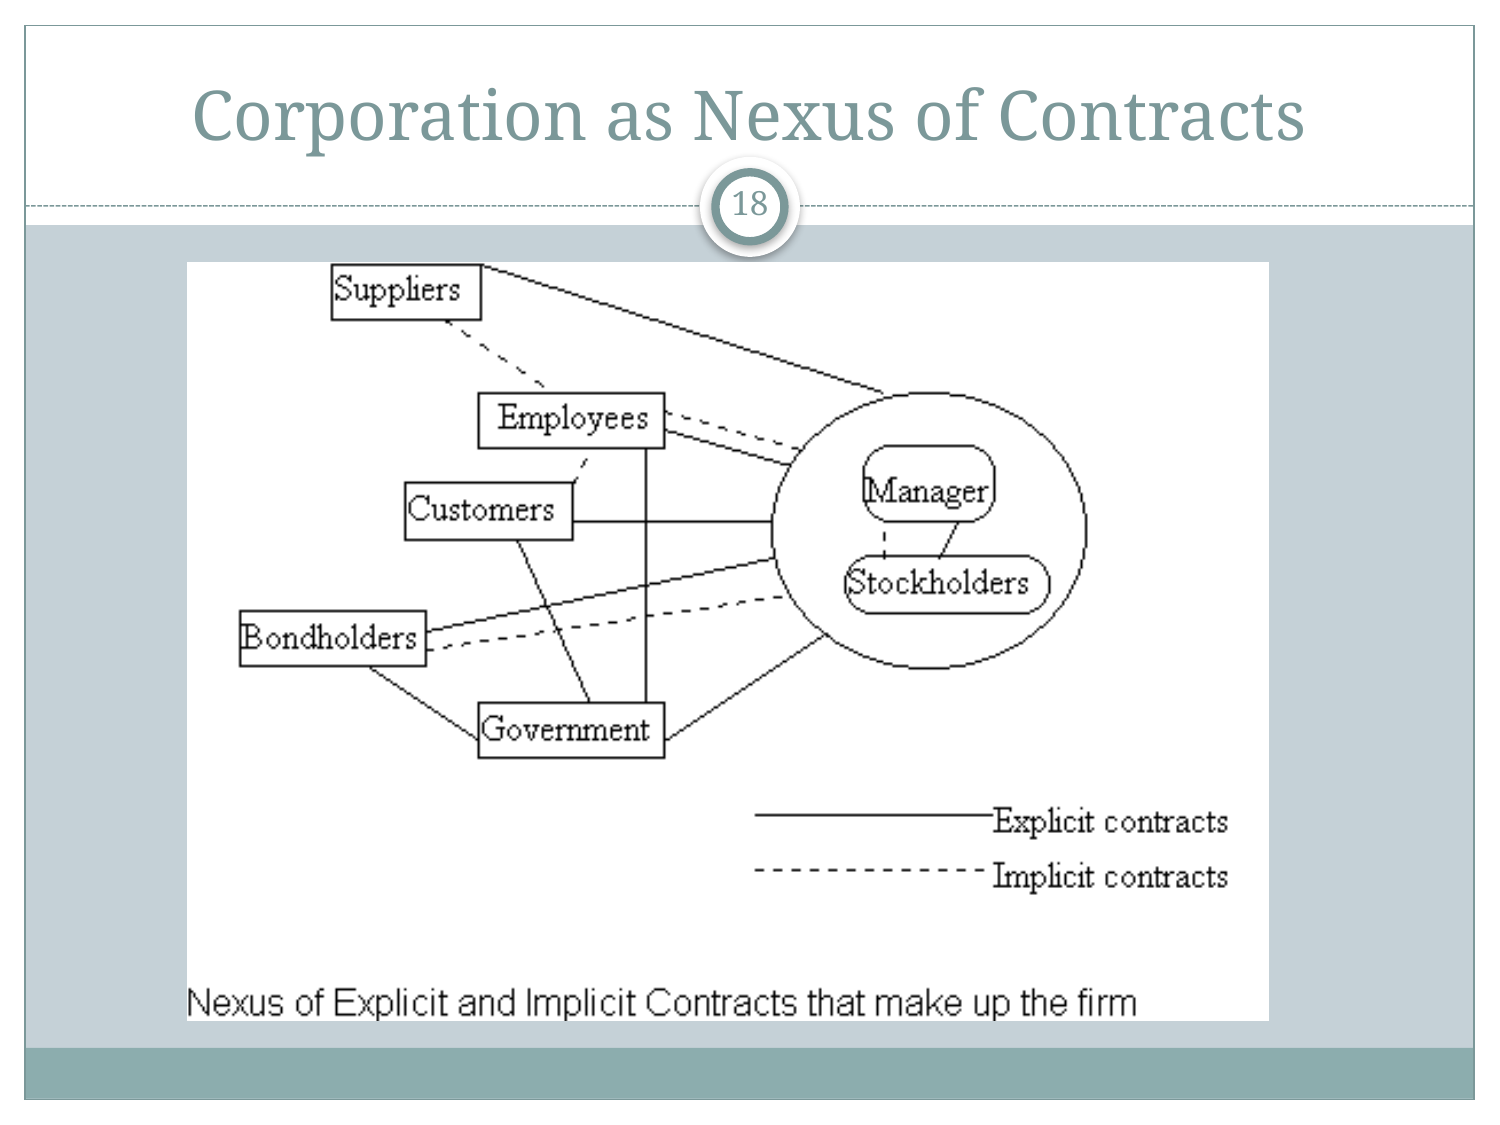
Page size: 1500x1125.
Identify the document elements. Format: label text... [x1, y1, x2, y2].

slide_number 18 [712, 168, 788, 241]
picture [187, 262, 1269, 1021]
title Corporation as Nexus of Contracts [49, 37, 1450, 162]
